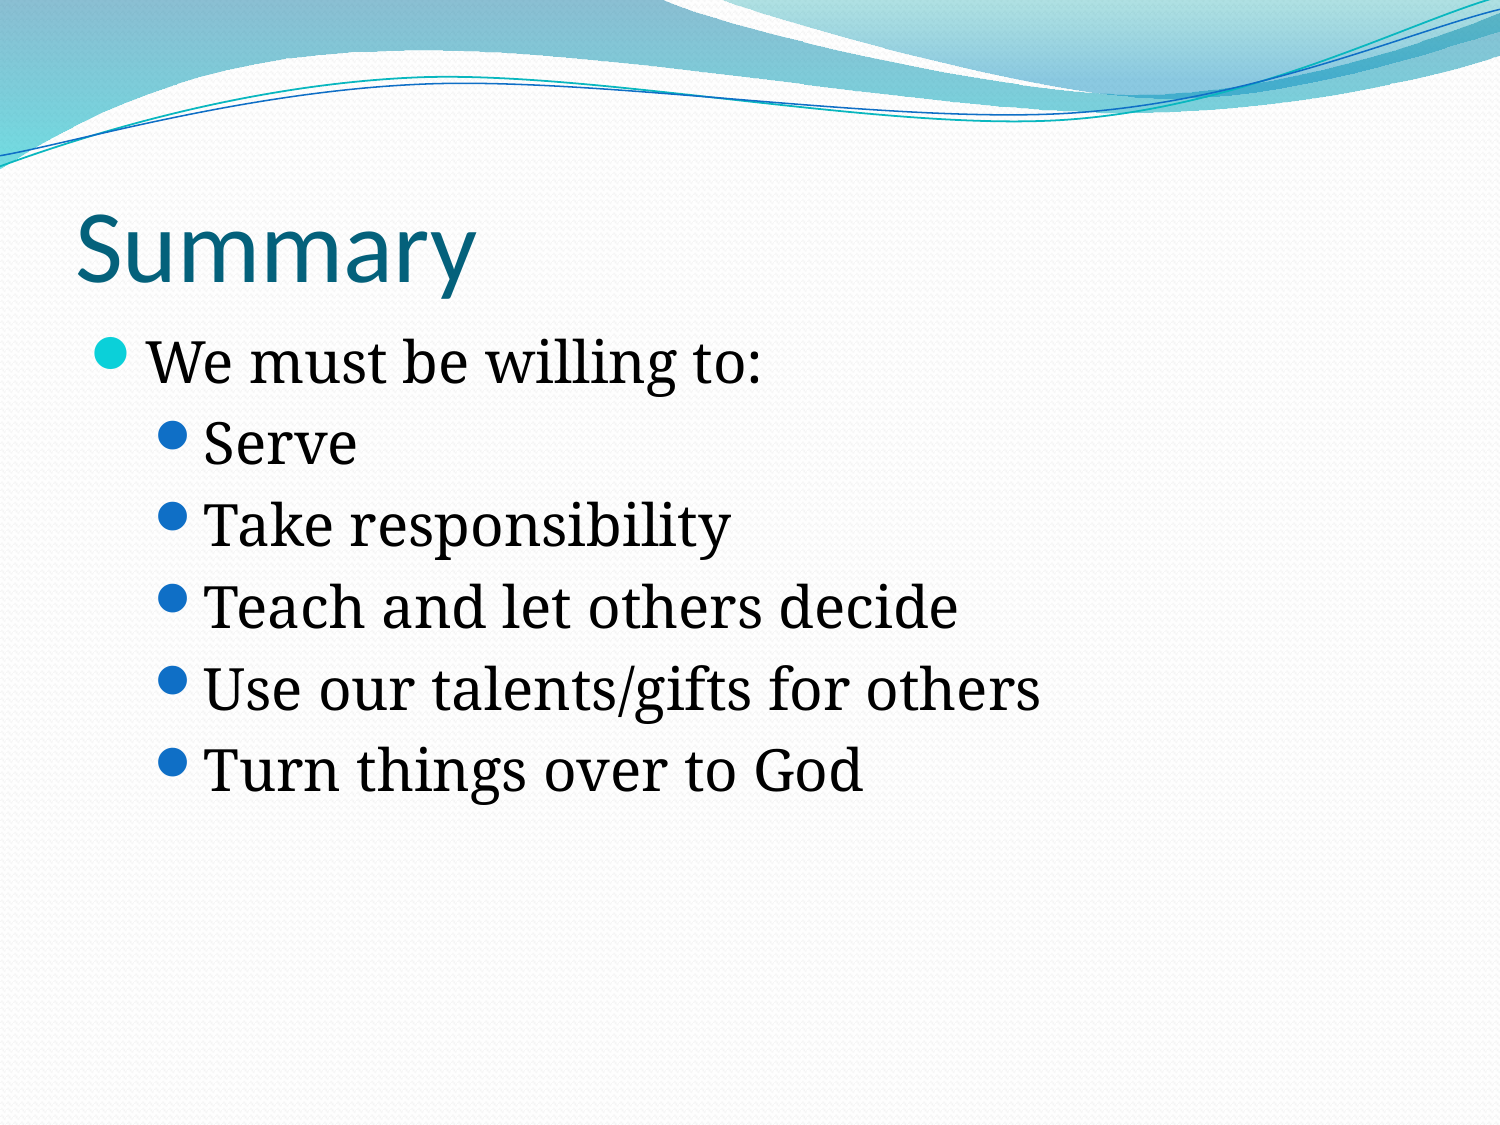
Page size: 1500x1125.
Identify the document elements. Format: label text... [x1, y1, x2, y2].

title Summary [75, 115, 1425, 303]
list We must be willing to: Serve Take responsibility Teach and let others decide Use our talents/gifts for others Turn things over to God [75, 317, 1425, 1038]
